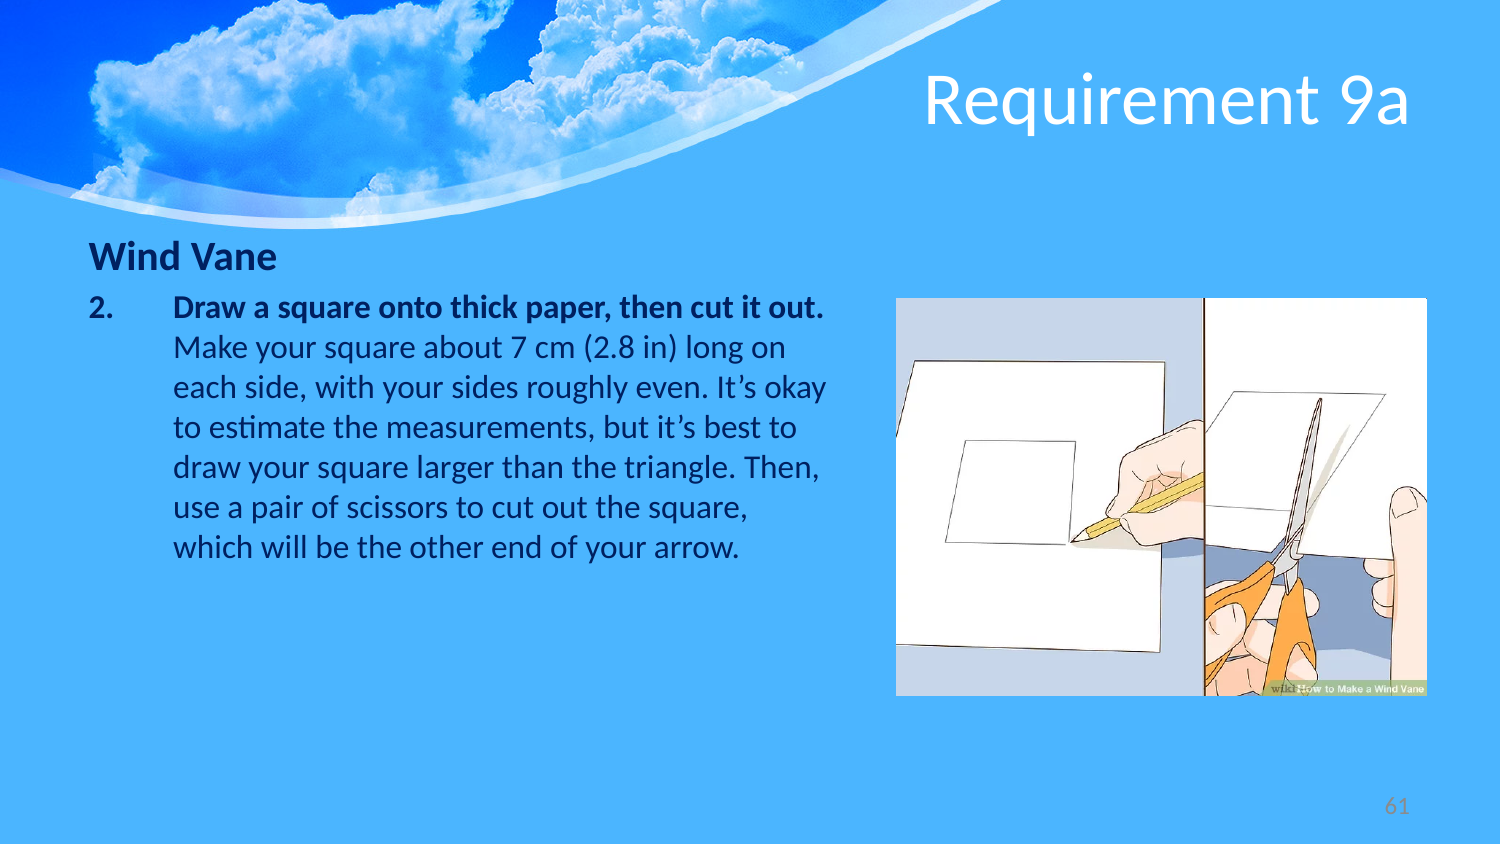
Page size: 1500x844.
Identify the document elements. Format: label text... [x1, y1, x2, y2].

picture [0, 0, 1500, 844]
title Requirement 9a [73, 21, 1427, 168]
slide_number 61 [1074, 782, 1425, 827]
list Wind Vane Draw a square onto thick paper, then cut it out. Make your square about 7 cm (2.8 in) long on each side, with your sides roughly even. It’s okay to estimate the measurements, but it’s best to draw your square larger than the triangle. Then, use a pair of scissors to cut out the square, which will be the other end of your arrow. [73, 221, 851, 773]
